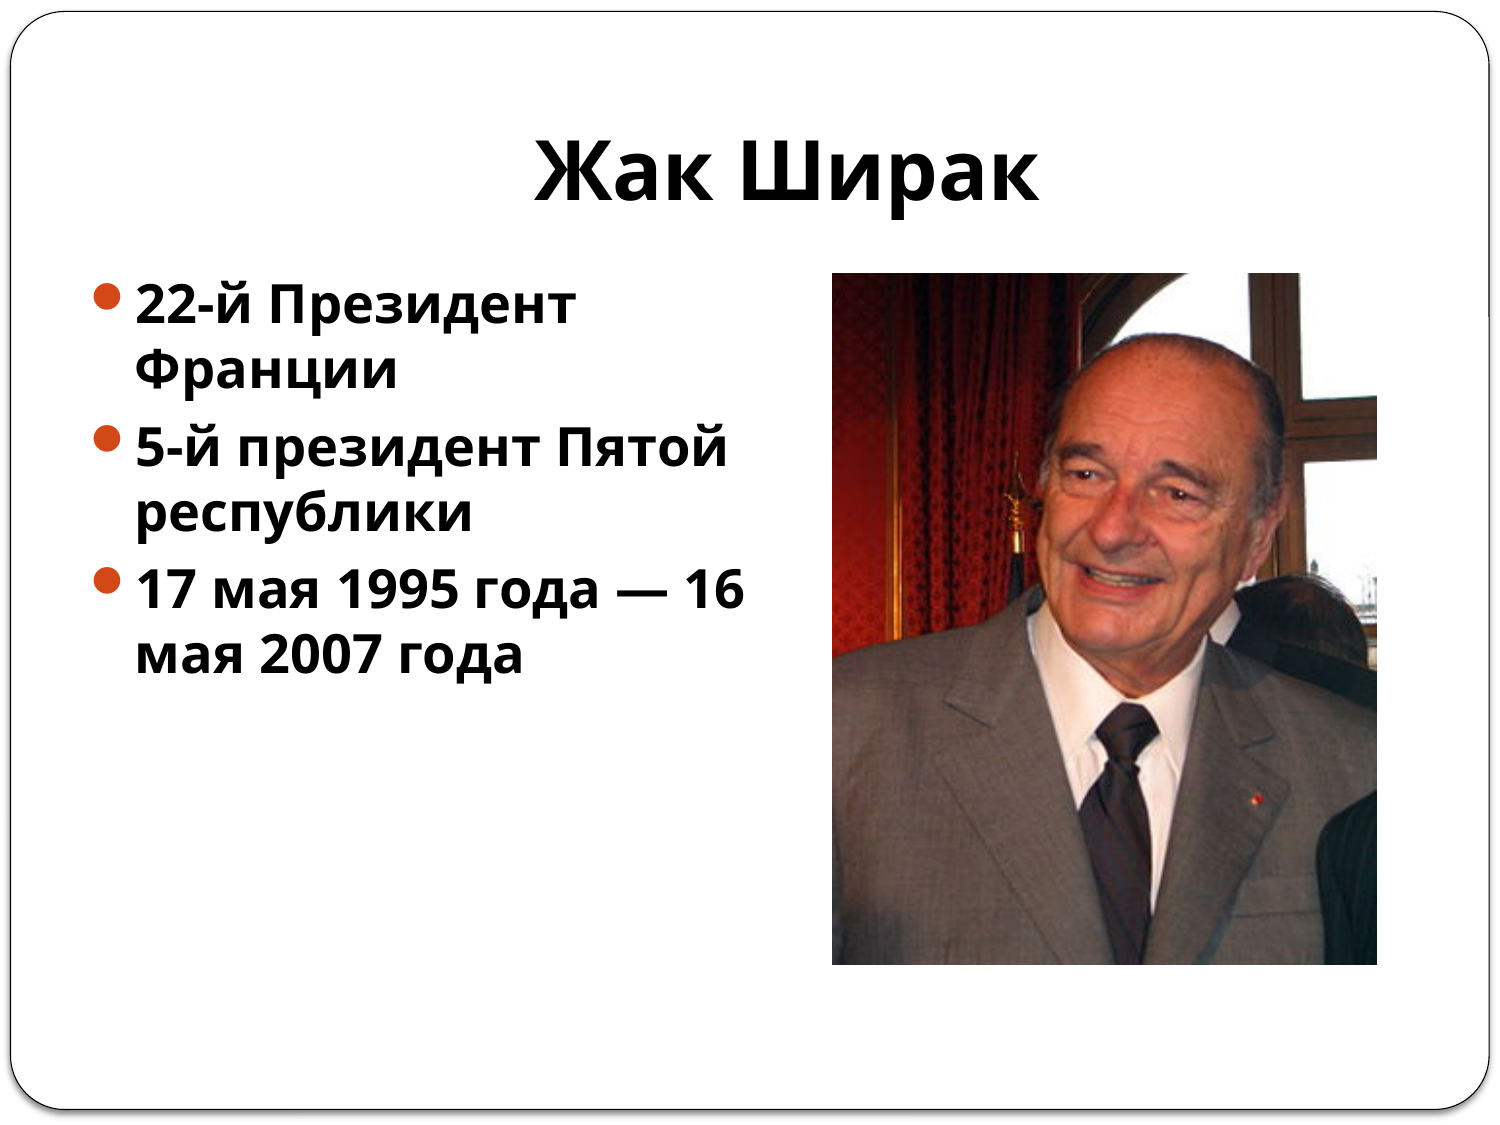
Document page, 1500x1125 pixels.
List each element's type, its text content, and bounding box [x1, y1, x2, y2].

list 22-й Президент Франции 5-й президент Пятой республики 17 мая 1995 года — 16 мая 2007 года [75, 262, 774, 1005]
title Жак Ширак [150, 45, 1425, 233]
picture [832, 272, 1377, 965]
